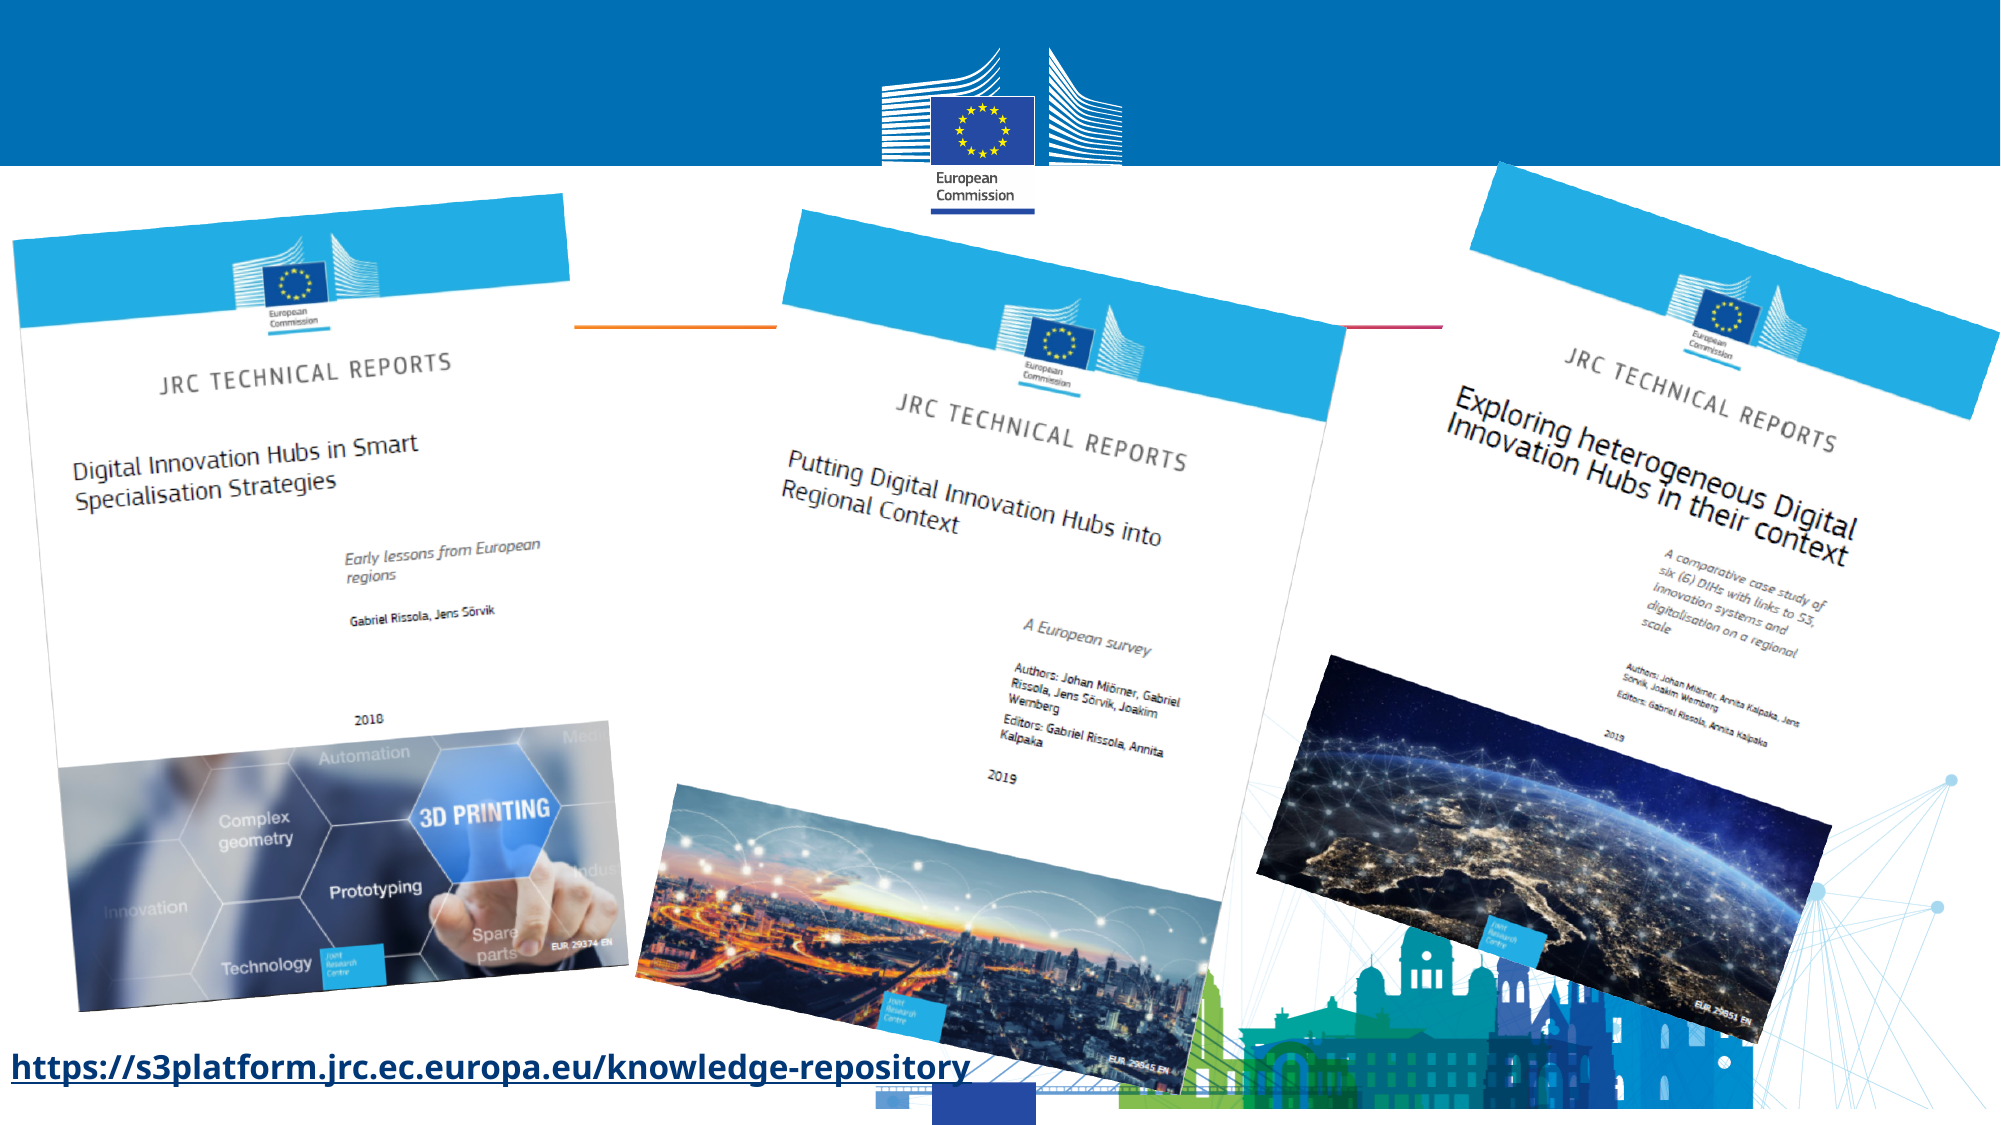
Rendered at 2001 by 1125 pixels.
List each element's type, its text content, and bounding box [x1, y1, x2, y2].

picture [1414, 1094, 1429, 1109]
picture [1367, 1072, 1375, 1086]
picture [1454, 1095, 1468, 1109]
picture [1394, 1094, 1409, 1109]
picture [1434, 1095, 1449, 1109]
picture [1407, 1053, 1415, 1064]
picture [1387, 1053, 1395, 1064]
picture [1407, 1072, 1415, 1086]
text_box https://s3platform.jrc.ec.europa.eu/knowledge-repository [0, 1038, 996, 1099]
picture [1448, 1054, 1456, 1064]
picture [1427, 1054, 1435, 1064]
picture [1468, 1073, 1476, 1086]
picture [1427, 1073, 1435, 1086]
picture [1448, 1073, 1456, 1086]
picture [1374, 1094, 1389, 1109]
picture [2, 1099, 932, 1109]
picture [1387, 1072, 1395, 1086]
picture [1659, 1025, 1668, 1049]
picture [2, 162, 2001, 1109]
picture [1660, 1076, 1669, 1099]
picture [1468, 1054, 1476, 1064]
picture [1367, 1053, 1375, 1064]
picture [1718, 1057, 1730, 1068]
